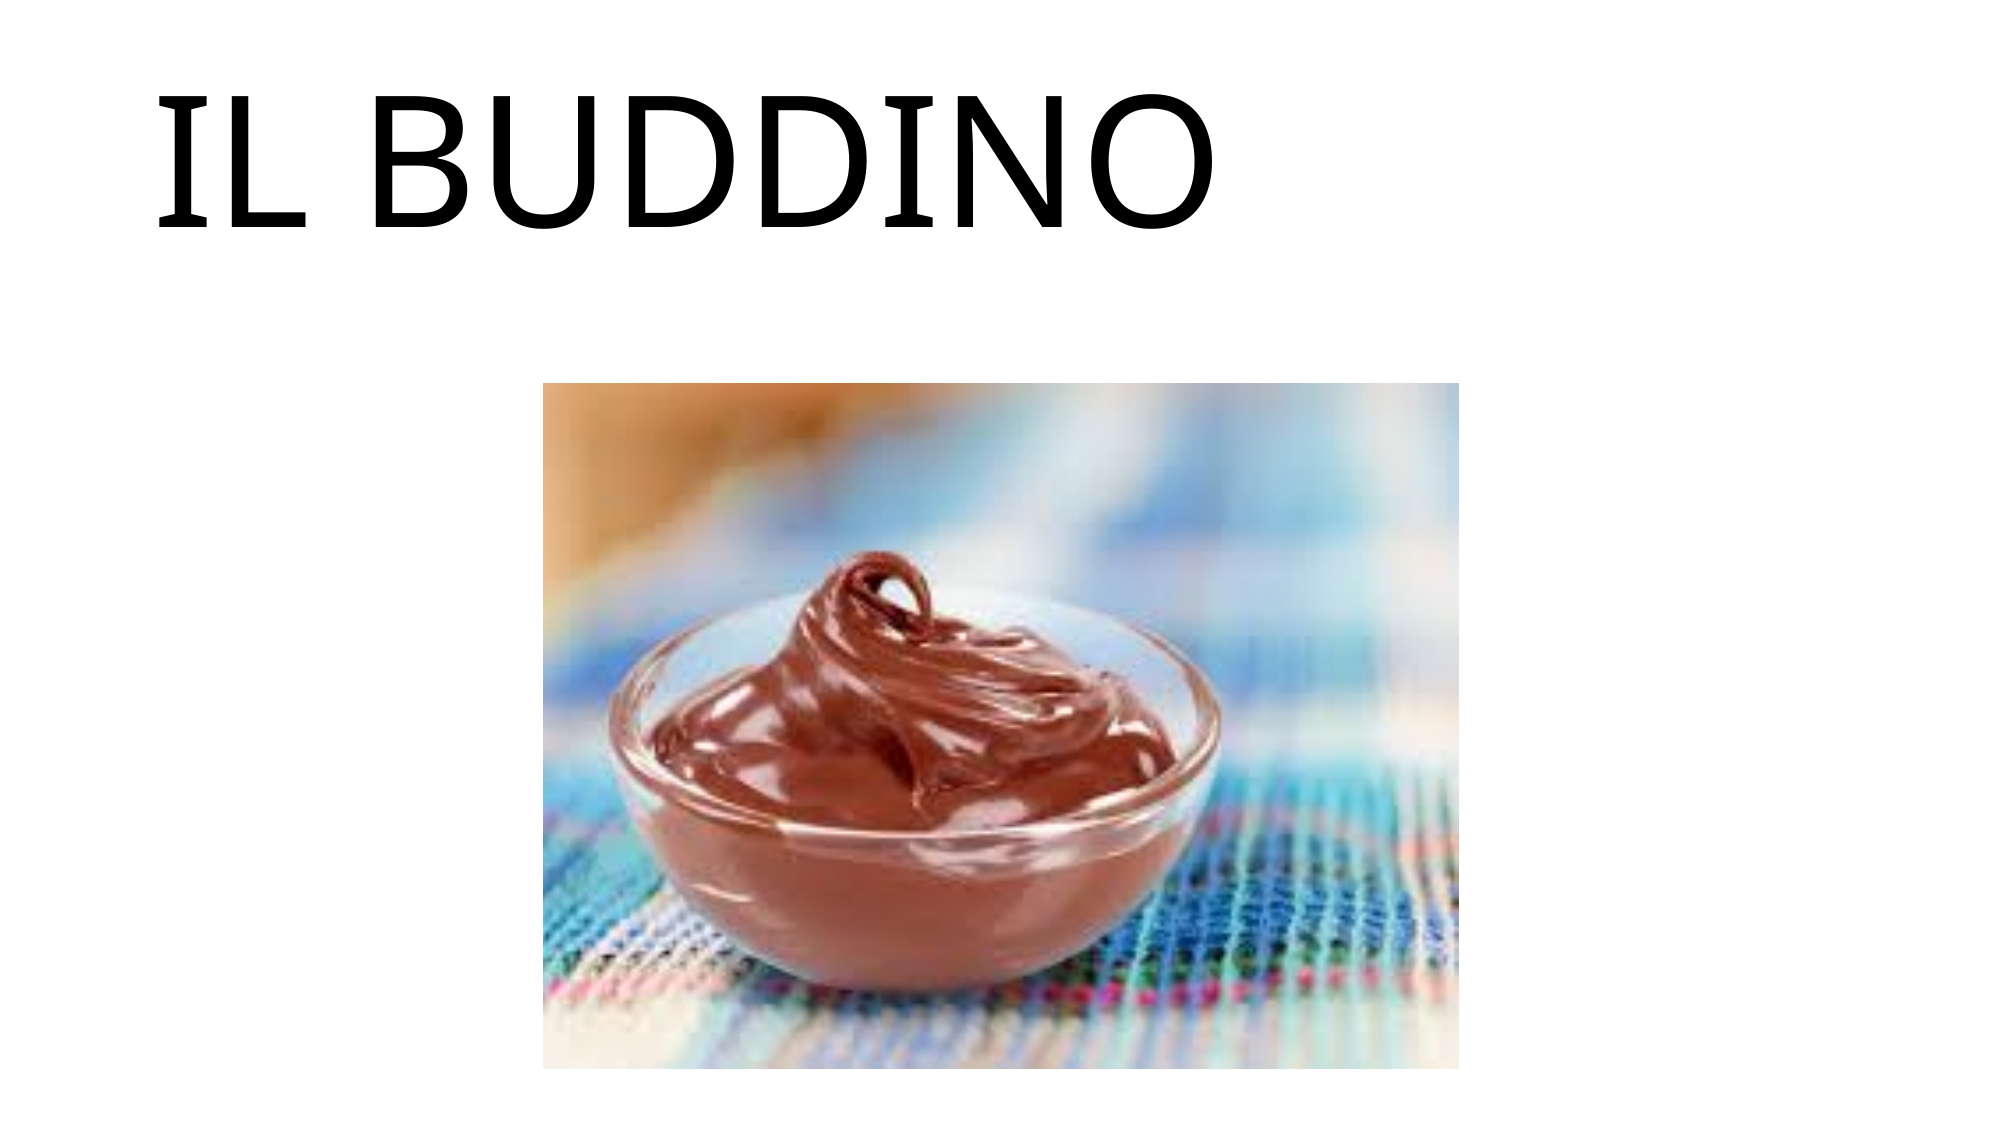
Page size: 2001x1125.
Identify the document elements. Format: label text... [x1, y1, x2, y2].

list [543, 383, 1459, 1069]
title IL BUDDINO [137, 59, 1863, 278]
